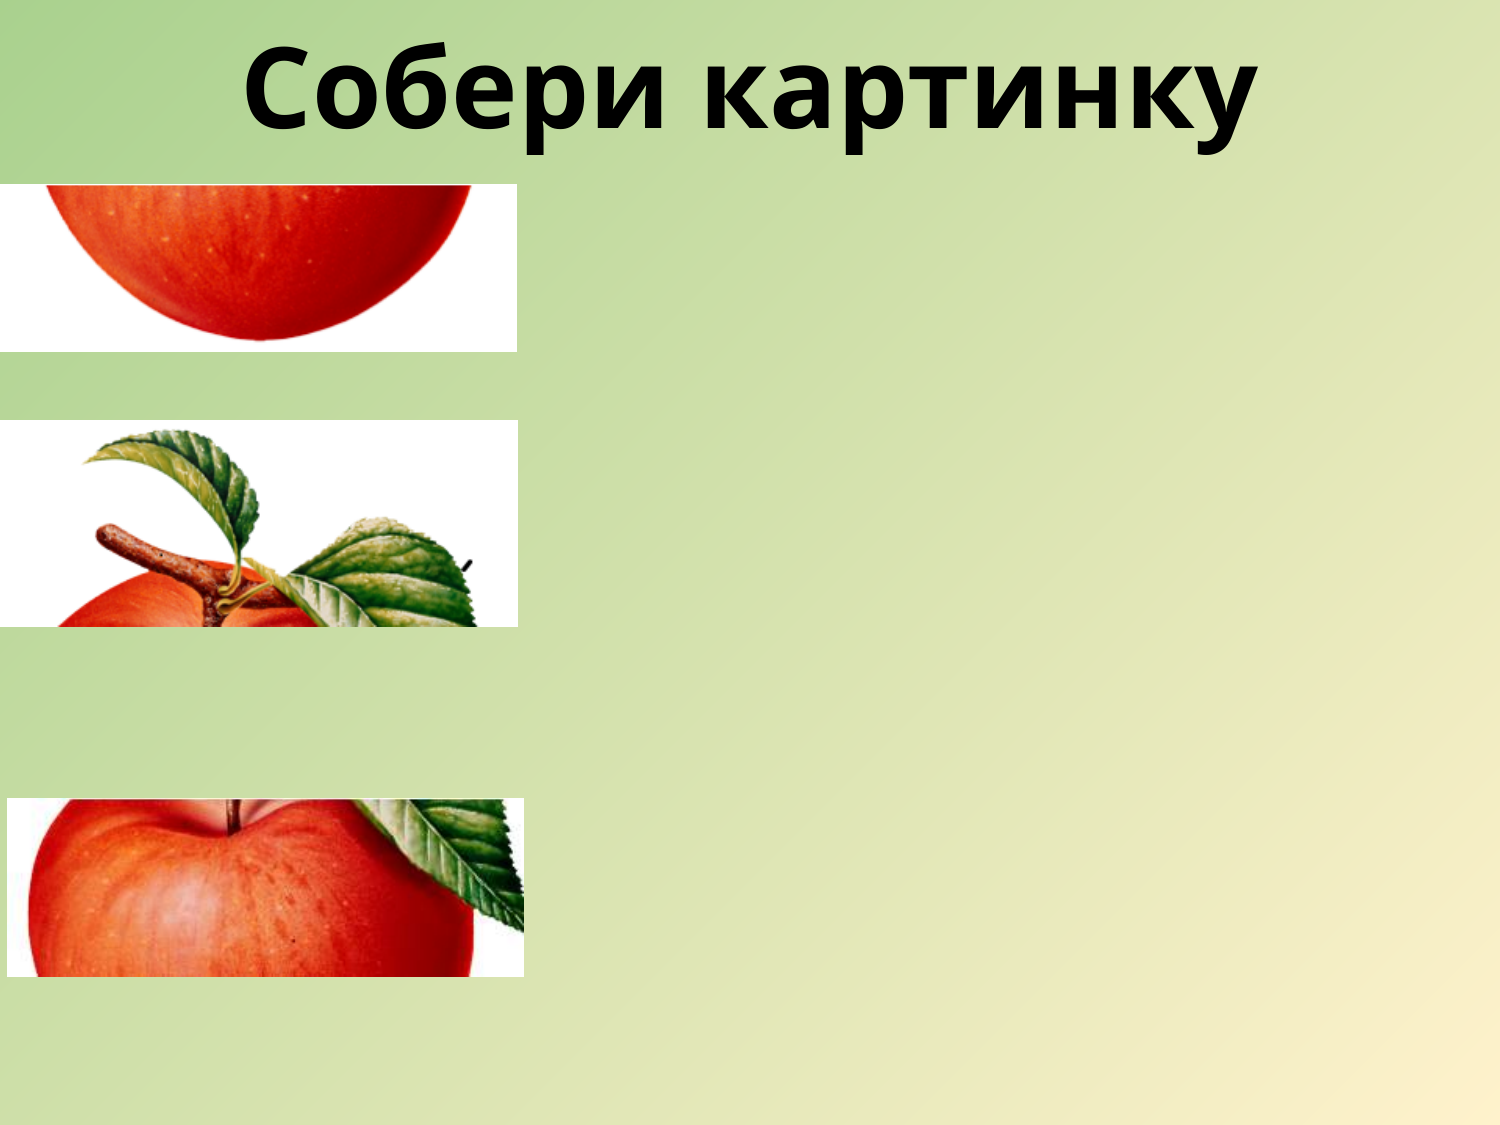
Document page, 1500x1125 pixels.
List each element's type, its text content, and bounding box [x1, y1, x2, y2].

picture [7, 798, 524, 977]
text_box Собери картинку [225, 8, 1275, 159]
picture [0, 184, 517, 352]
picture [0, 420, 518, 628]
